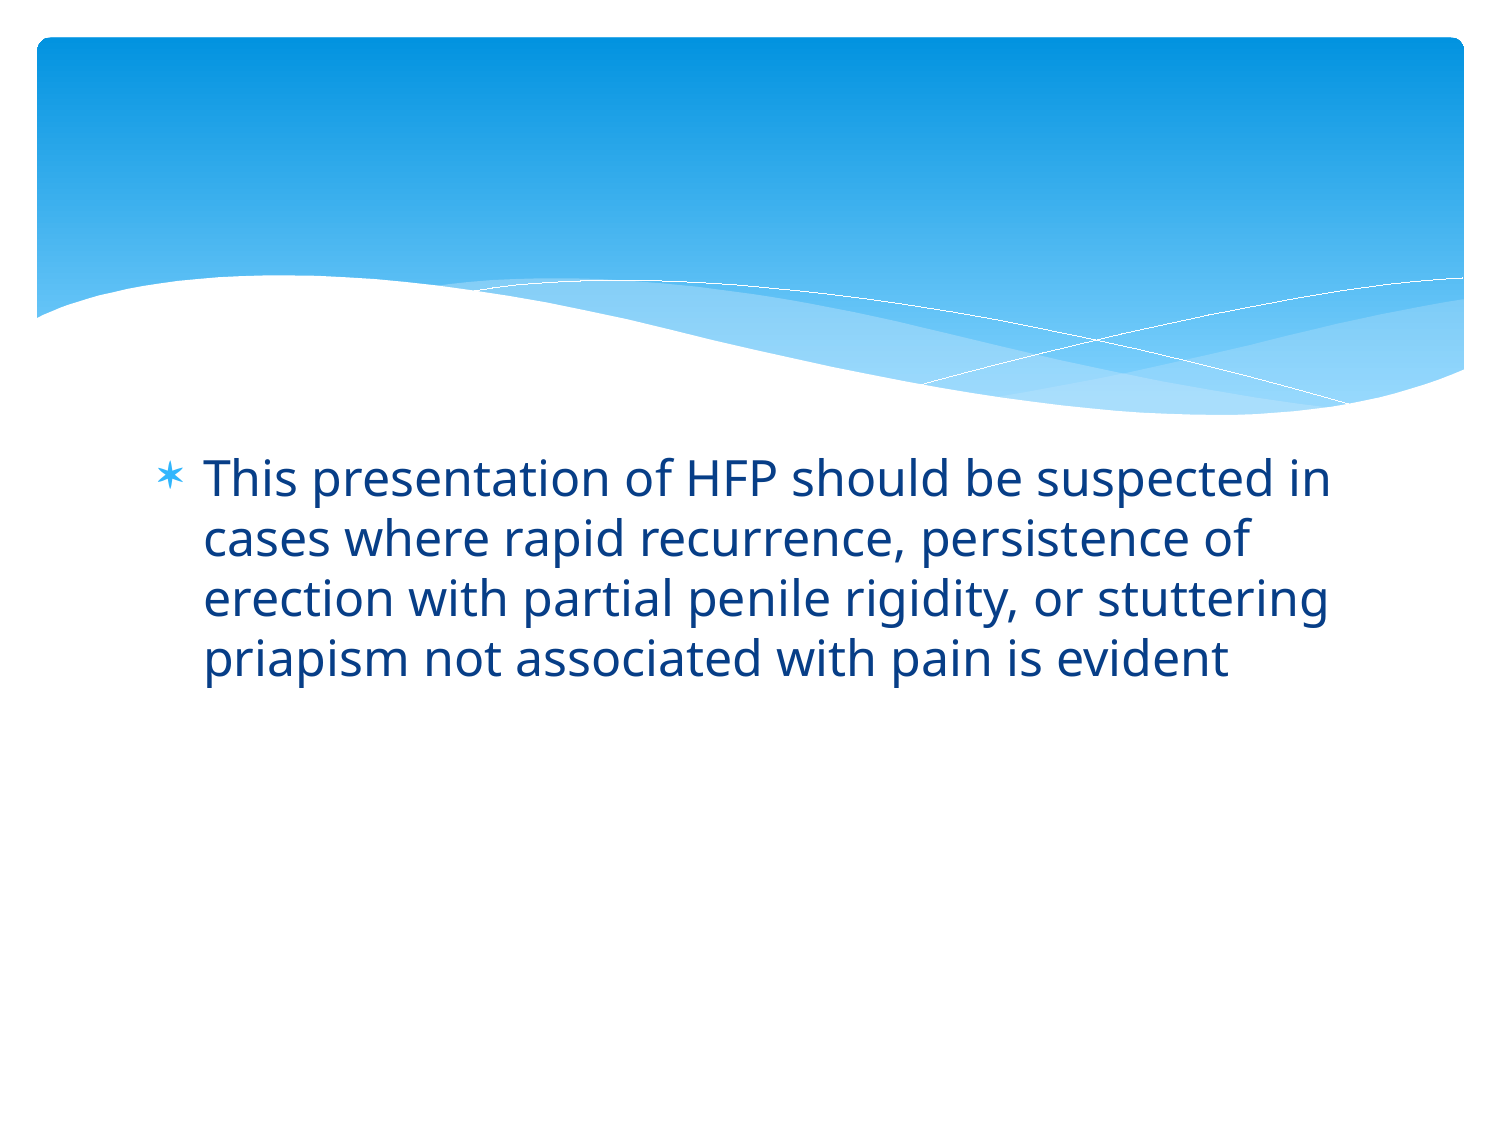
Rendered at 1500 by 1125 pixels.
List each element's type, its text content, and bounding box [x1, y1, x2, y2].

list This presentation of HFP should be suspected in cases where rapid recurrence, persistence of erection with partial penile rigidity, or stuttering priapism not associated with pain is evident [143, 438, 1359, 1005]
